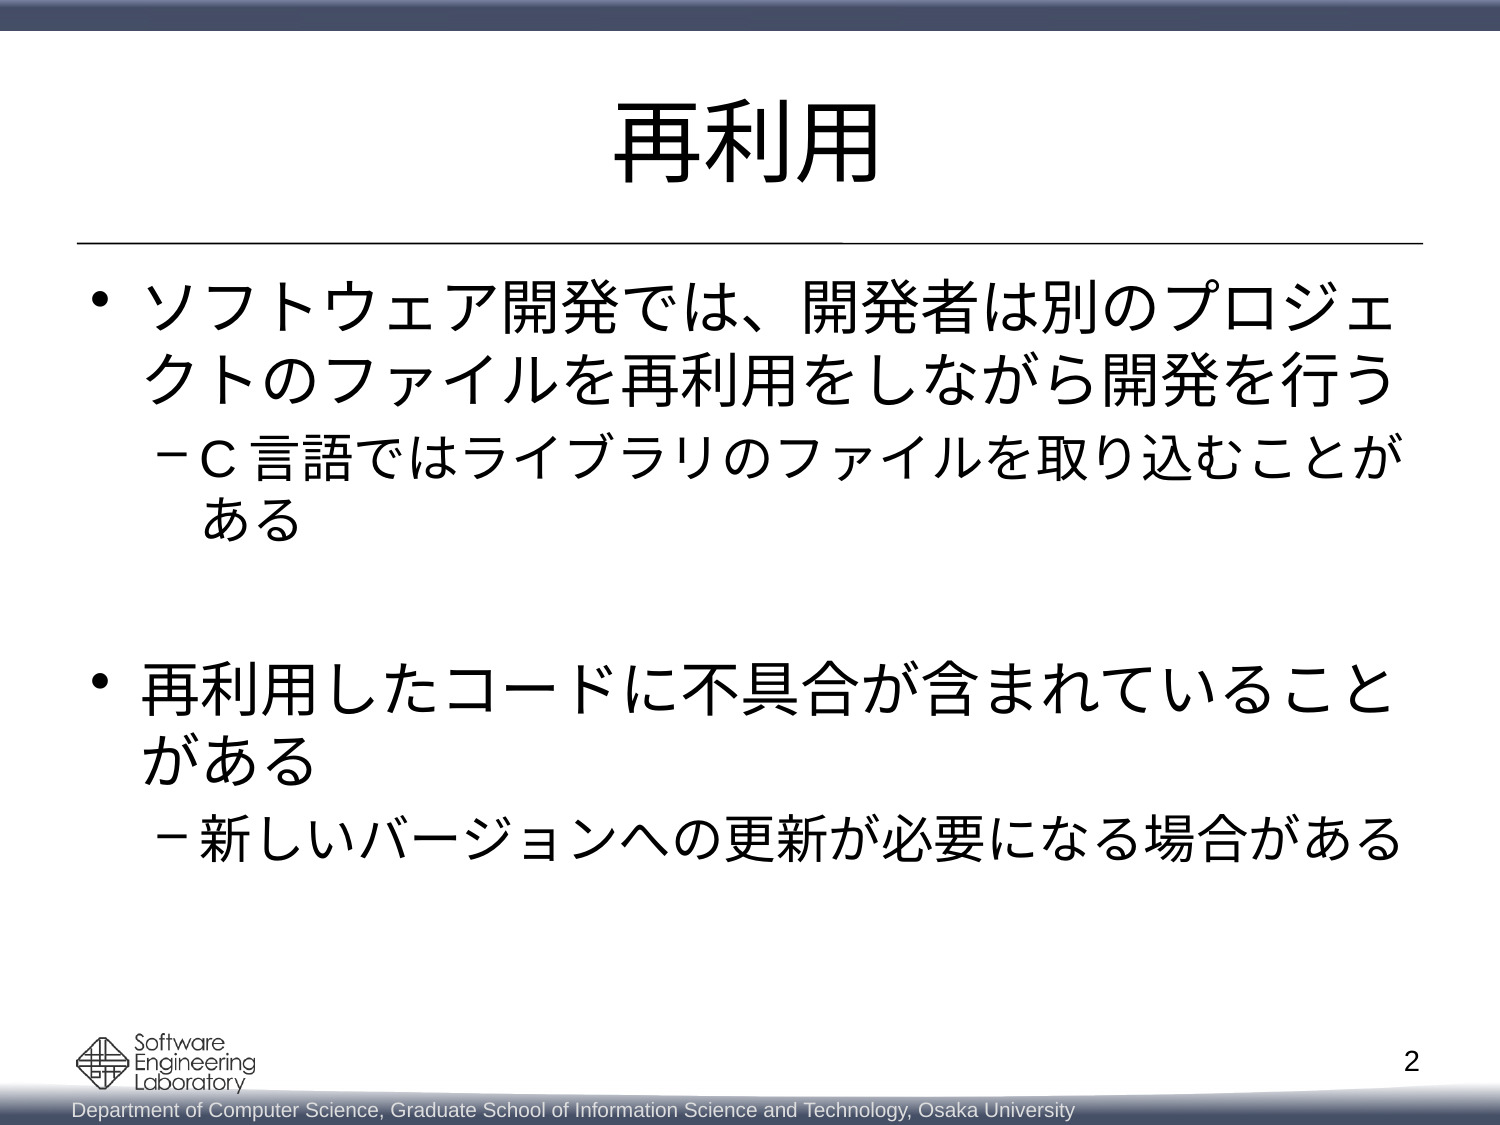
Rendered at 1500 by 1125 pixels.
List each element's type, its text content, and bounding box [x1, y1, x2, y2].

picture [0, 0, 1500, 31]
slide_number 2 [1246, 1034, 1436, 1083]
list ソフトウェア開発では、開発者は別のプロジェクトのファイルを再利用をしながら開発を行う C言語ではライブラリのファイルを取り込むことがある 再利用したコードに不具合が含まれていることがある 新しいバージョンへの更新が必要になる場合がある [74, 262, 1426, 1006]
picture [0, 1033, 1500, 1125]
title 再利用 [74, 44, 1424, 233]
